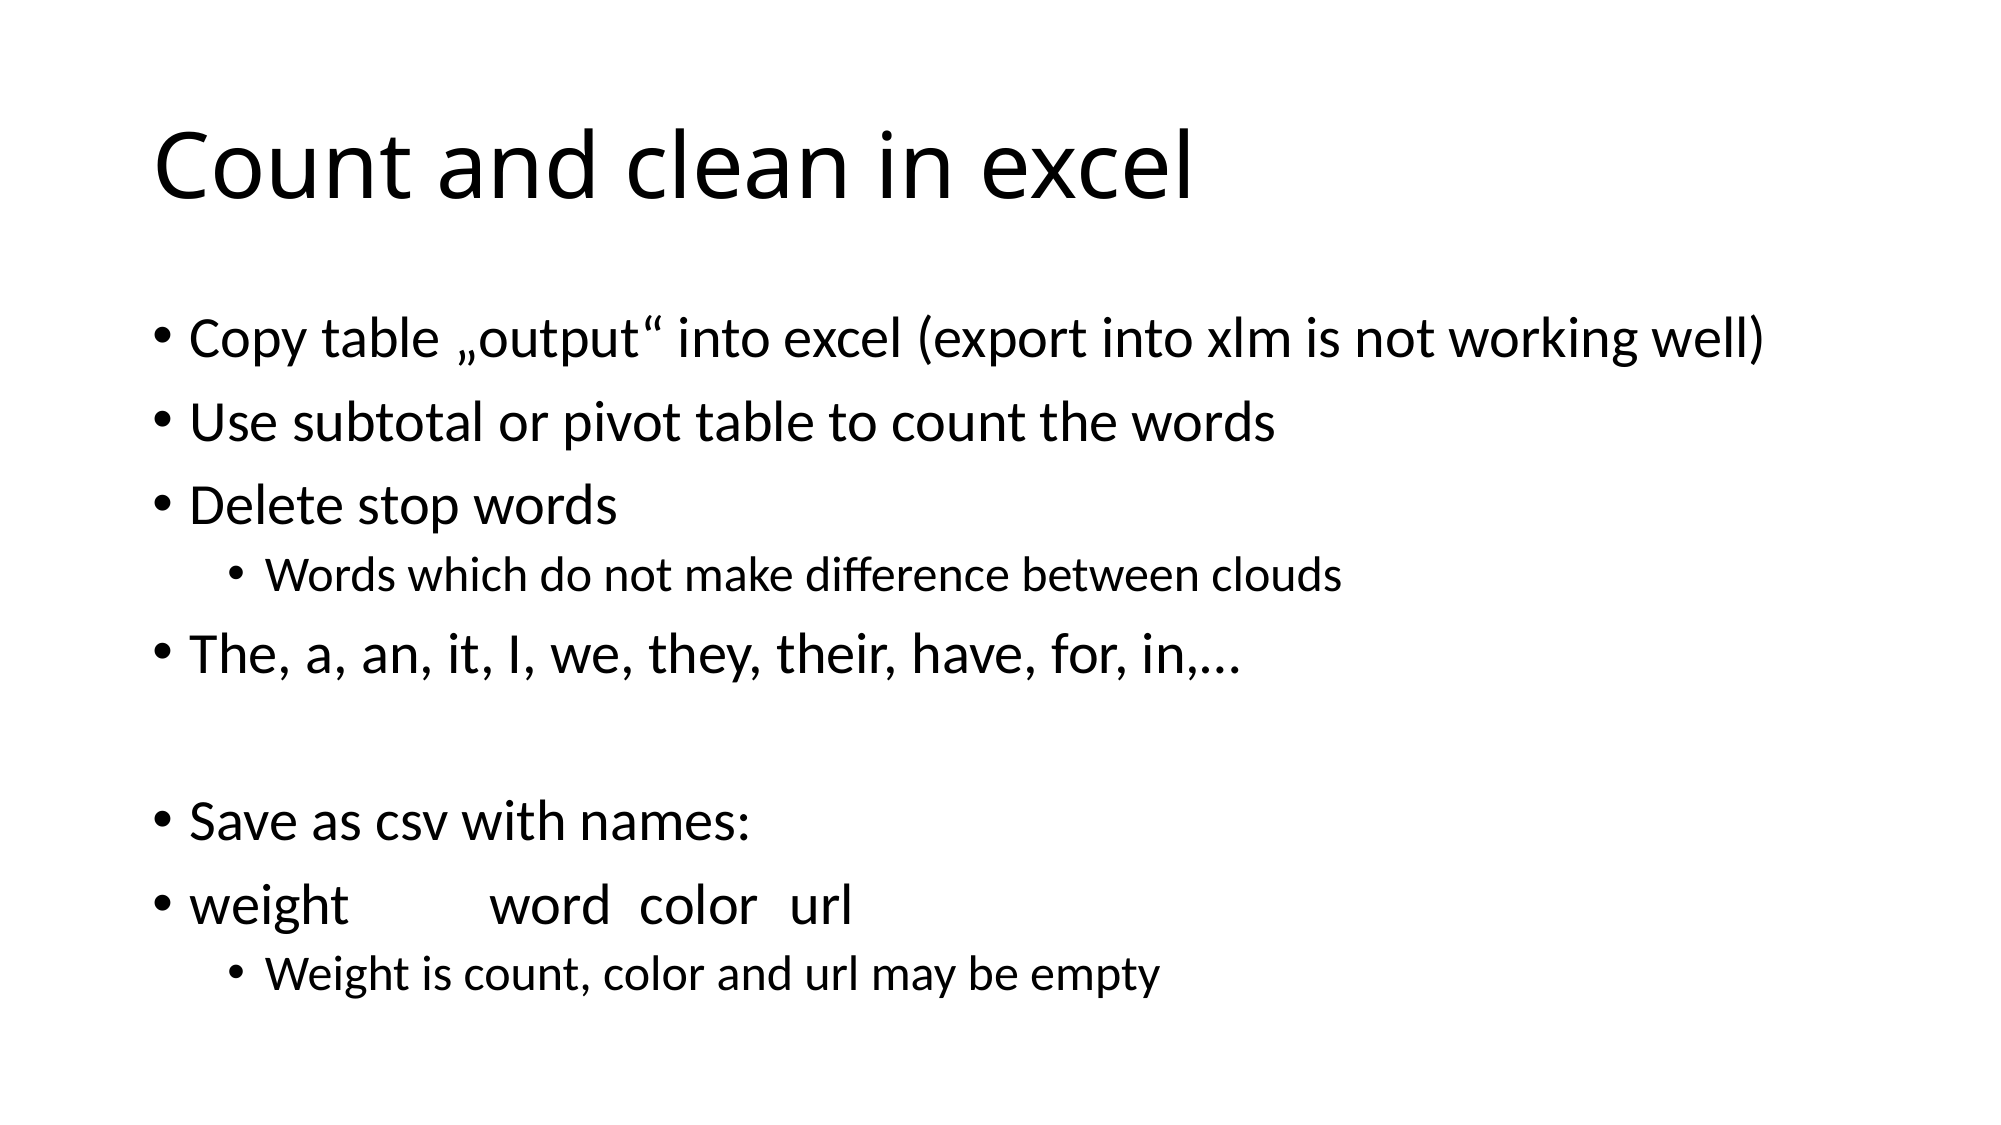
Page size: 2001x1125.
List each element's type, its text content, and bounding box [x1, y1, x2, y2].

title Count and clean in excel [137, 59, 1863, 278]
list Copy table „output“ into excel (export into xlm is not working well) Use subtotal or pivot table to count the words Delete stop words Words which do not make difference between clouds The, a, an, it, I, we, they, their, have, for, in,… Save as csv with names: weight word color url Weight is count, color and url may be empty [137, 299, 1863, 1014]
